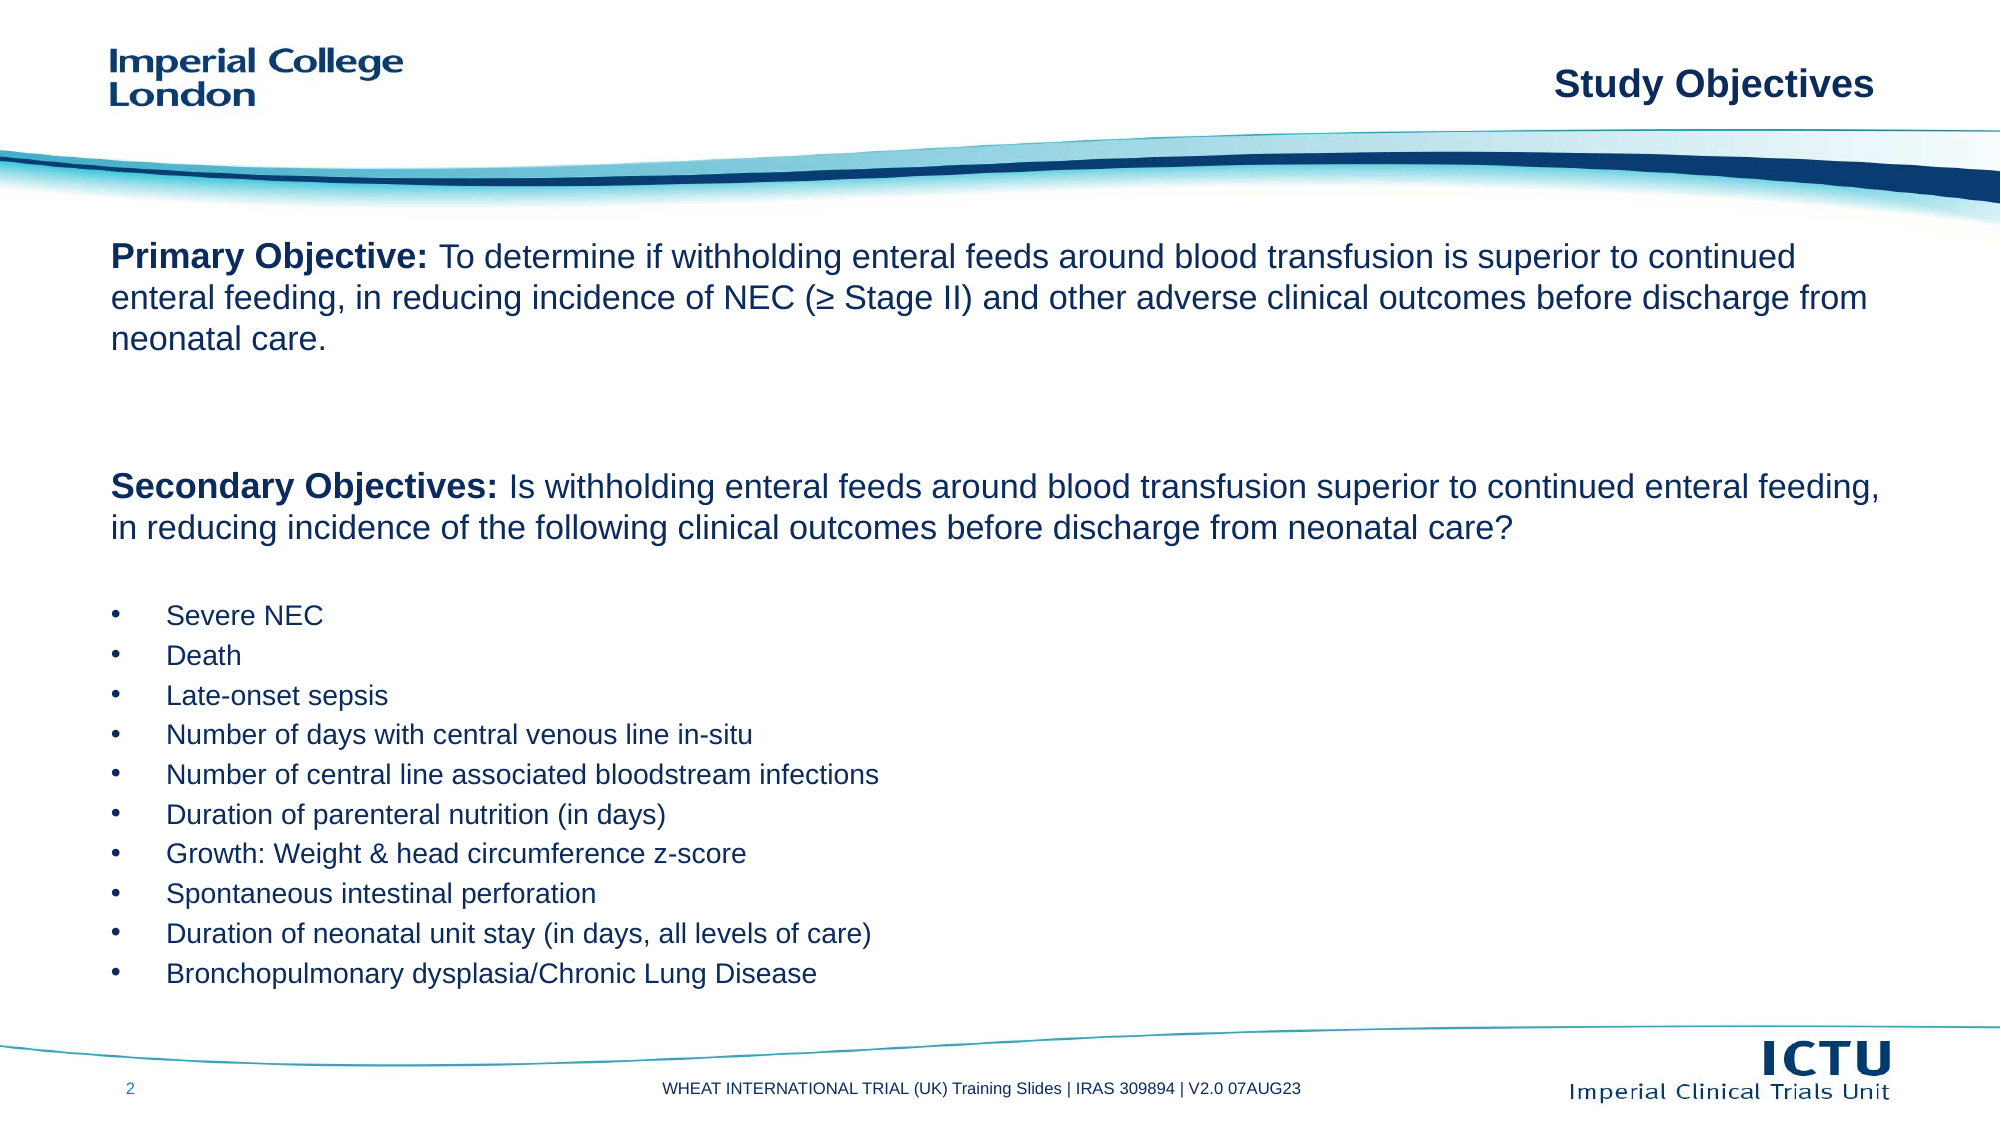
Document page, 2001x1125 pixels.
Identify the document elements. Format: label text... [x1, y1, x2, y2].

list Primary Objective: To determine if withholding enteral feeds around blood transfusion is superior to continued enteral feeding, in reducing incidence of NEC (≥ Stage II) and other adverse clinical outcomes before discharge from neonatal care. Secondary Objectives: Is withholding enteral feeds around blood transfusion superior to continued enteral feeding, in reducing incidence of the following clinical outcomes before discharge from neonatal care? Severe NEC Death Late-onset sepsis Number of days with central venous line in-situ Number of central line associated bloodstream infections Duration of parenteral nutrition (in days) Growth: Weight & head circumference z-score Spontaneous intestinal perforation Duration of neonatal unit stay (in days, all levels of care) Bronchopulmonary dysplasia/Chronic Lung Disease [110, 232, 1892, 995]
picture [0, 45, 2000, 245]
slide_number 2 [110, 1072, 192, 1103]
picture [0, 1018, 2000, 1106]
footer WHEAT INTERNATIONAL TRIAL (UK) Training Slides | IRAS 309894 | V2.0 07AUG23 [536, 1072, 1429, 1103]
title Study Objectives [587, 50, 1891, 113]
